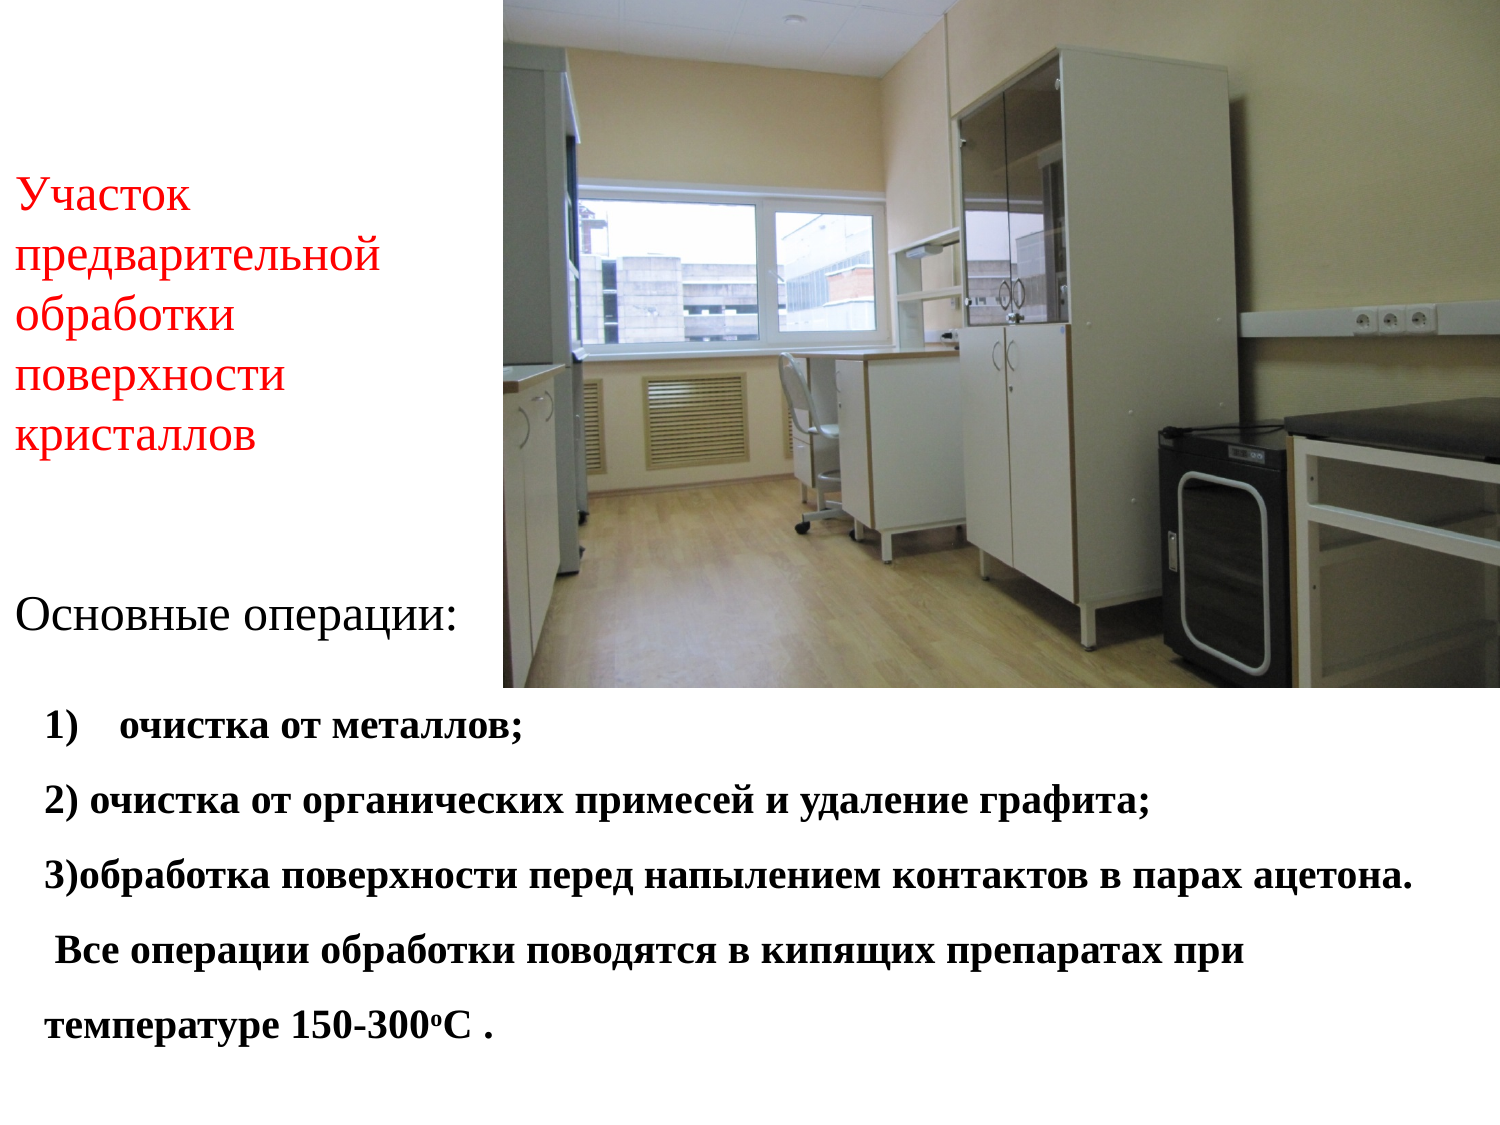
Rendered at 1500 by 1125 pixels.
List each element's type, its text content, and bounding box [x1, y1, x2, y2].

text_box Участок предварительной обработки поверхности кристаллов Основные операции: [0, 153, 498, 709]
picture [503, 0, 1500, 688]
text_box очистка от металлов; 2) очистка от органических примесей и удаление графита; 3)обработка поверхности перед напылением контактов в парах ацетона. Все операции обработки поводятся в кипящих препаратах при температуре 150-300оС . [29, 664, 1471, 1055]
